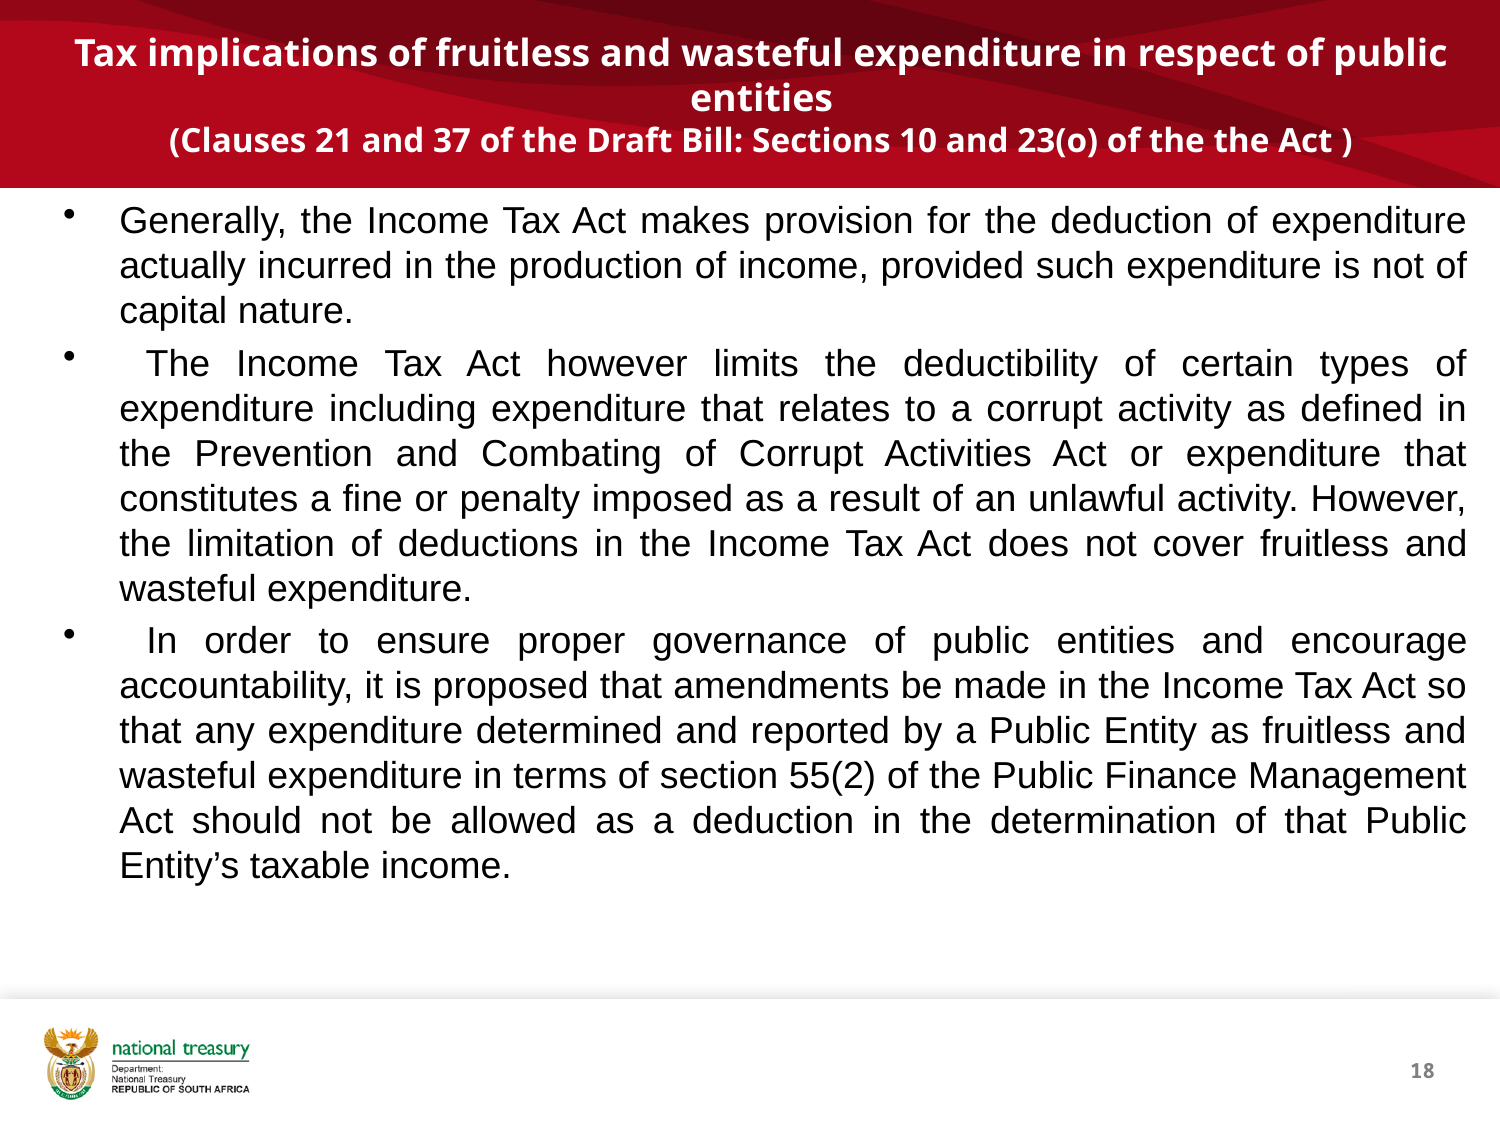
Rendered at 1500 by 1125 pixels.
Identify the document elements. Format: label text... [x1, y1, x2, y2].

slide_number 18 [1137, 1049, 1451, 1125]
title Tax implications of fruitless and wasteful expenditure in respect of public entities (Clauses 21 and 37 of the Draft Bill: Sections 10 and 23(o) of the the Act ) [52, 18, 1471, 169]
picture [0, 977, 1500, 1125]
list Generally, the Income Tax Act makes provision for the deduction of expenditure actually incurred in the production of income, provided such expenditure is not of capital nature. The Income Tax Act however limits the deductibility of certain types of expenditure including expenditure that relates to a corrupt activity as defined in the Prevention and Combating of Corrupt Activities Act or expenditure that constitutes a fine or penalty imposed as a result of an unlawful activity. However, the limitation of deductions in the Income Tax Act does not cover fruitless and wasteful expenditure. In order to ensure proper governance of public entities and encourage accountability, it is proposed that amendments be made in the Income Tax Act so that any expenditure determined and reported by a Public Entity as fruitless and wasteful expenditure in terms of section 55(2) of the Public Finance Management Act should not be allowed as a deduction in the determination of that Public Entity’s taxable income. [29, 188, 1483, 988]
picture [0, 0, 1500, 188]
